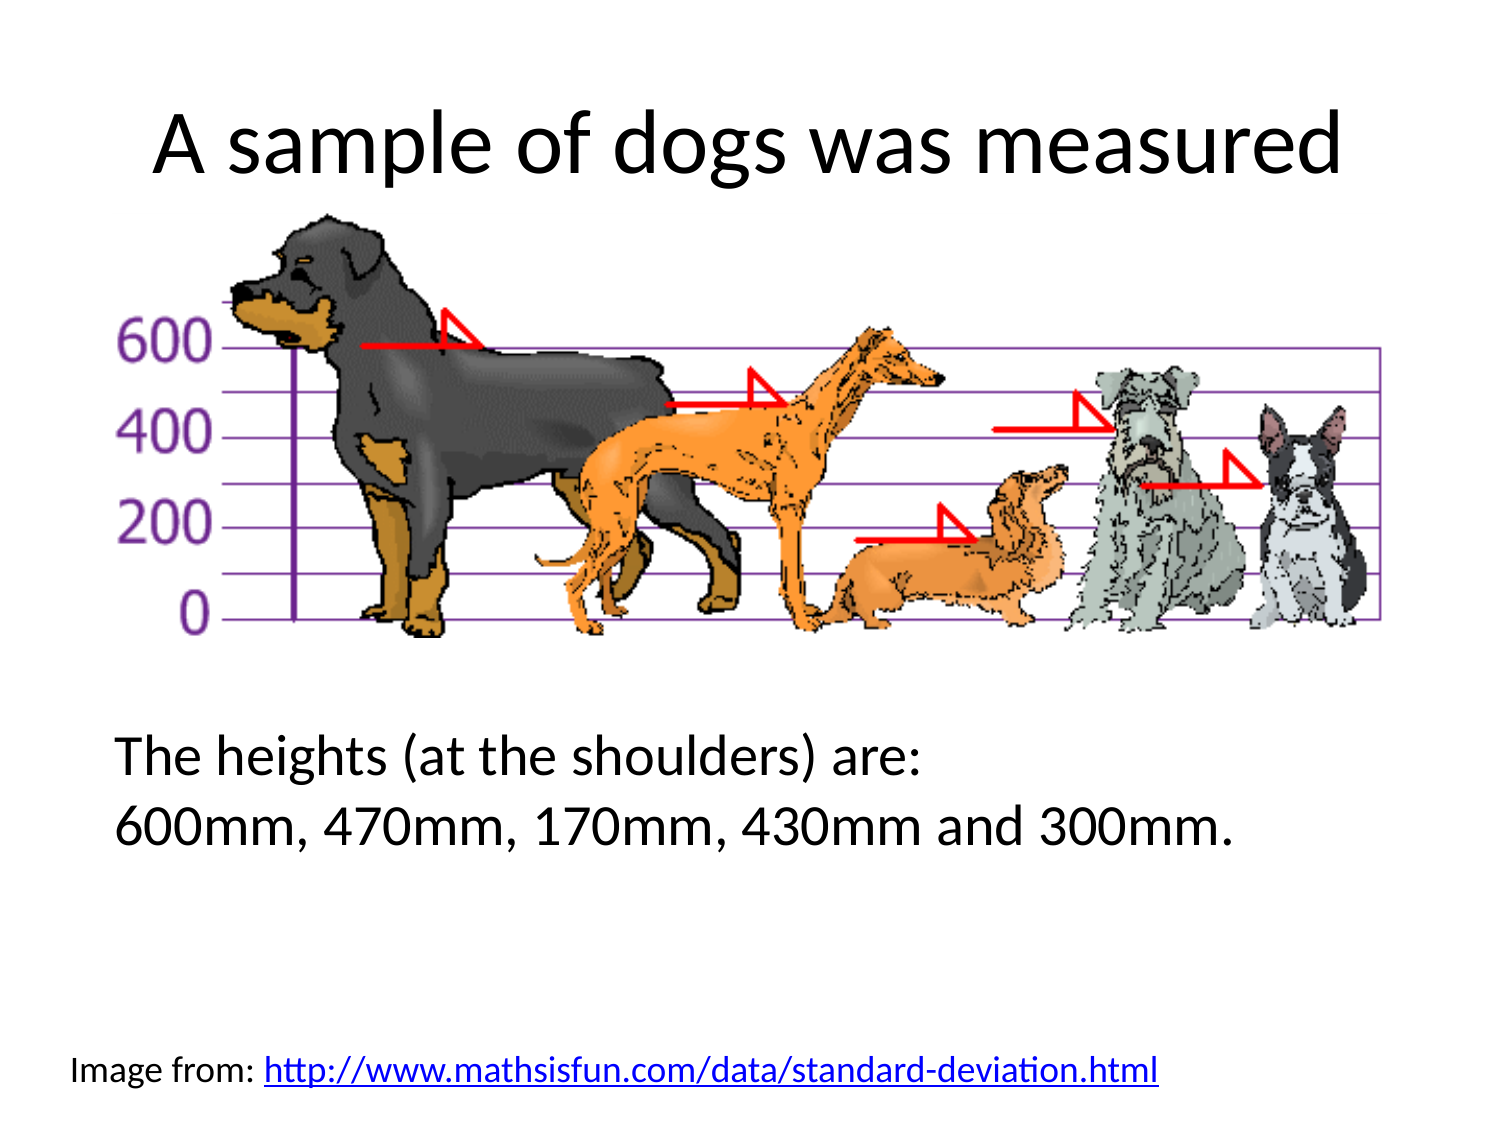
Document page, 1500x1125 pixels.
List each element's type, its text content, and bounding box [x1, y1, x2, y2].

text_box The heights (at the shoulders) are: 600mm, 470mm, 170mm, 430mm and 300mm. [99, 709, 1463, 865]
text_box Image from: http://www.mathsisfun.com/data/standard-deviation.html [54, 1037, 1500, 1125]
title A sample of dogs was measured [0, 3, 1500, 271]
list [112, 212, 1388, 638]
